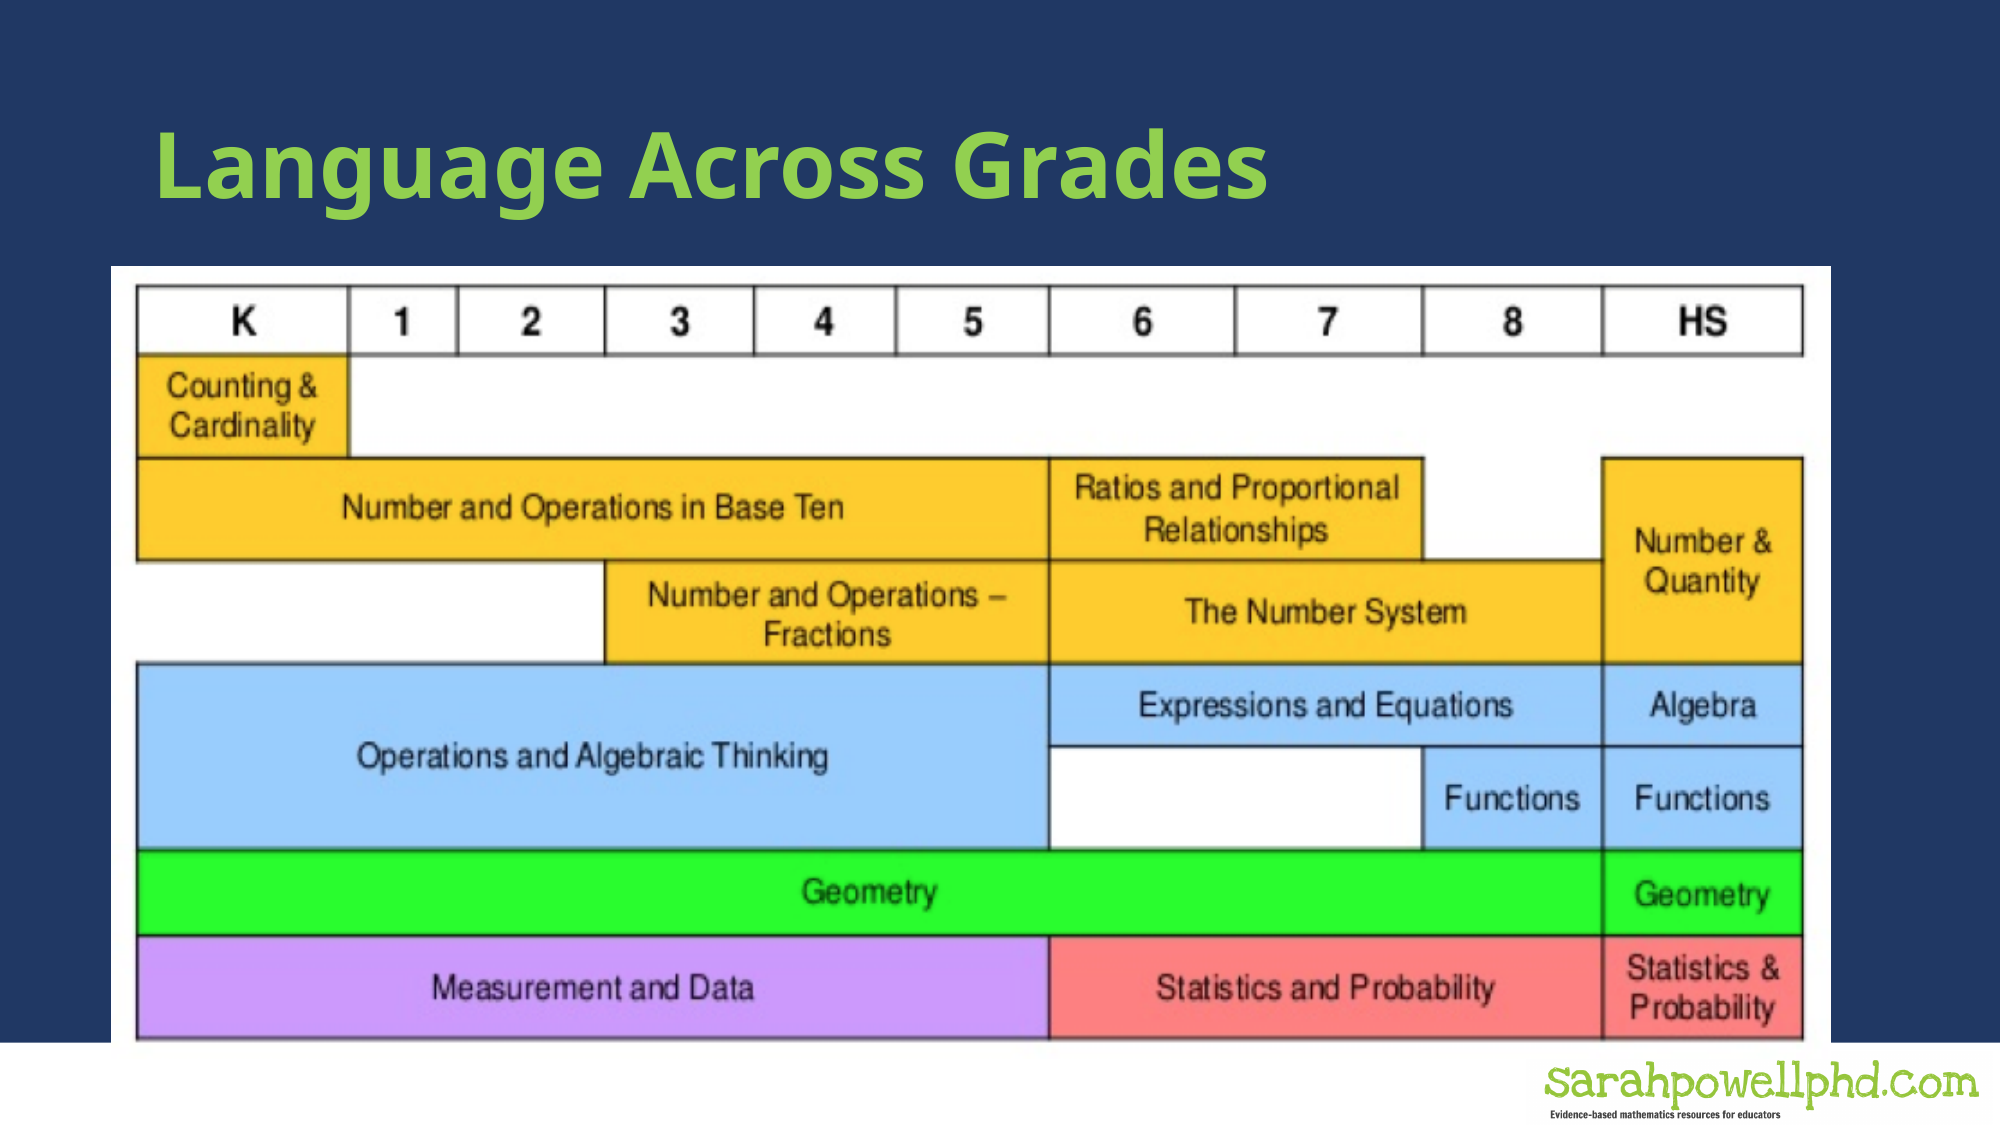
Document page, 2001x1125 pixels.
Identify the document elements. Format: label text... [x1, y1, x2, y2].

title Language Across Grades [137, 59, 1863, 278]
picture [111, 266, 1993, 1125]
